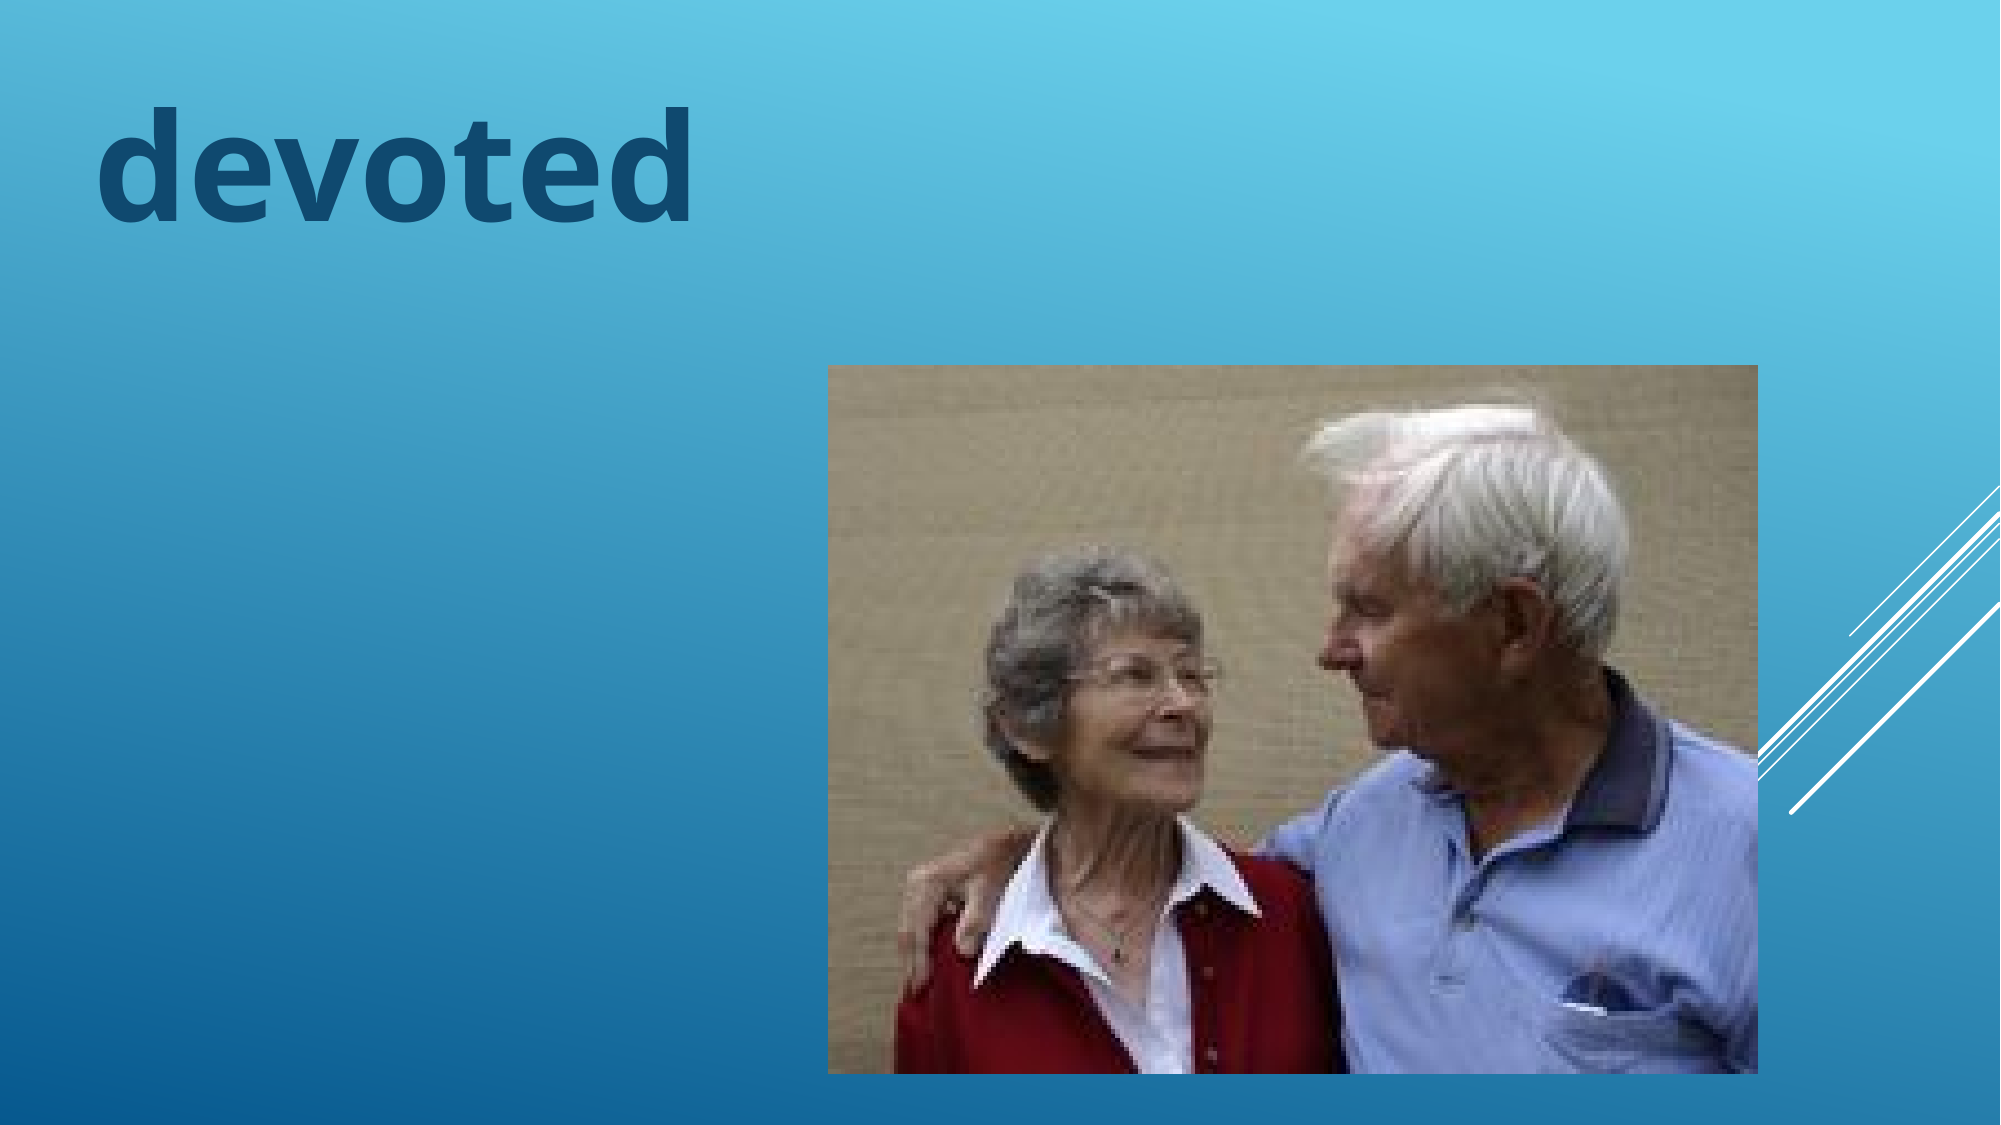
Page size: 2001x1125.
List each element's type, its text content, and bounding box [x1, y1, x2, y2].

picture [827, 364, 1758, 1074]
list devoted [78, 64, 895, 277]
